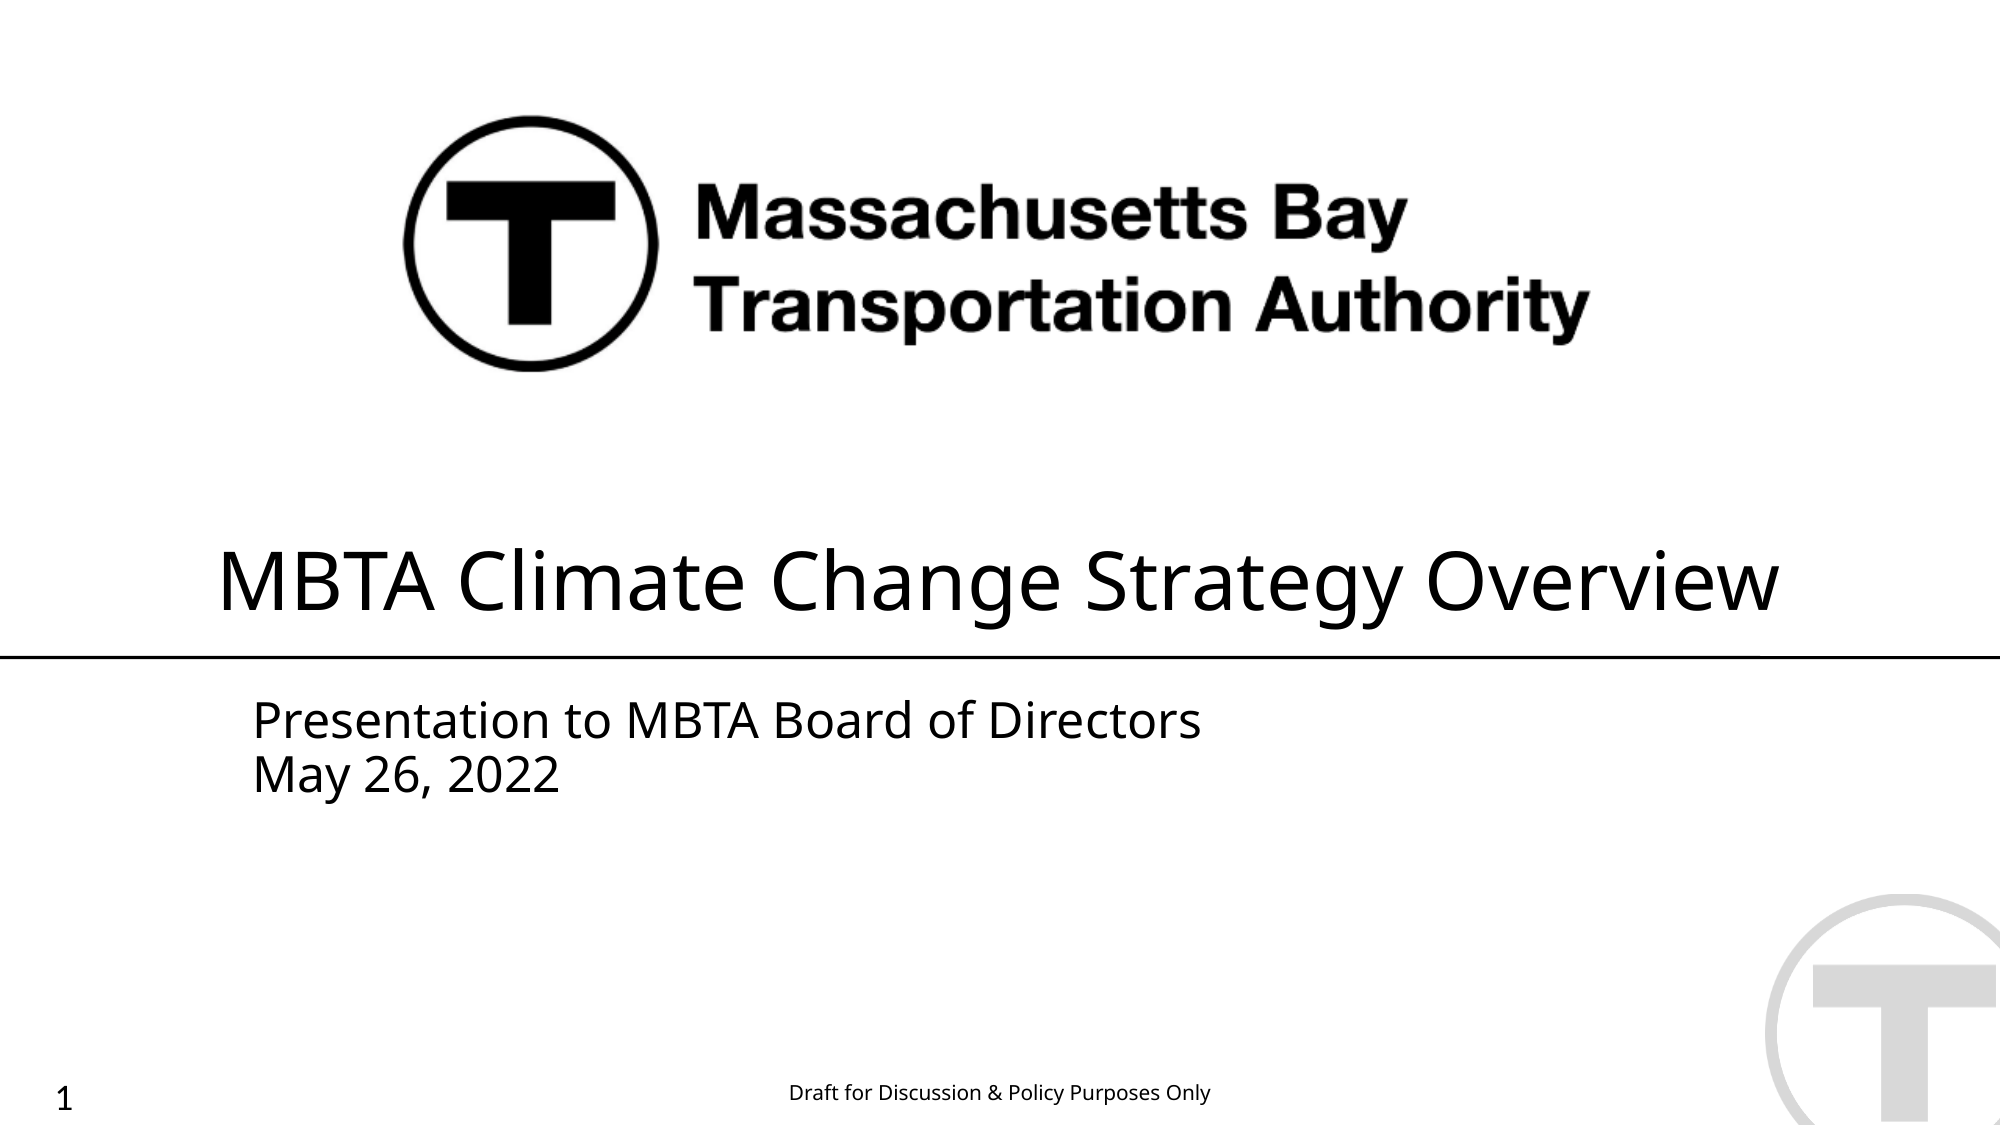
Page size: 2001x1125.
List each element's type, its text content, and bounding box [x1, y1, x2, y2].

subtitle Presentation to MBTA Board of Directors May 26, 2022 [237, 687, 1738, 960]
title MBTA Climate Change Strategy Overview [171, 448, 1829, 636]
picture [395, 106, 1605, 380]
